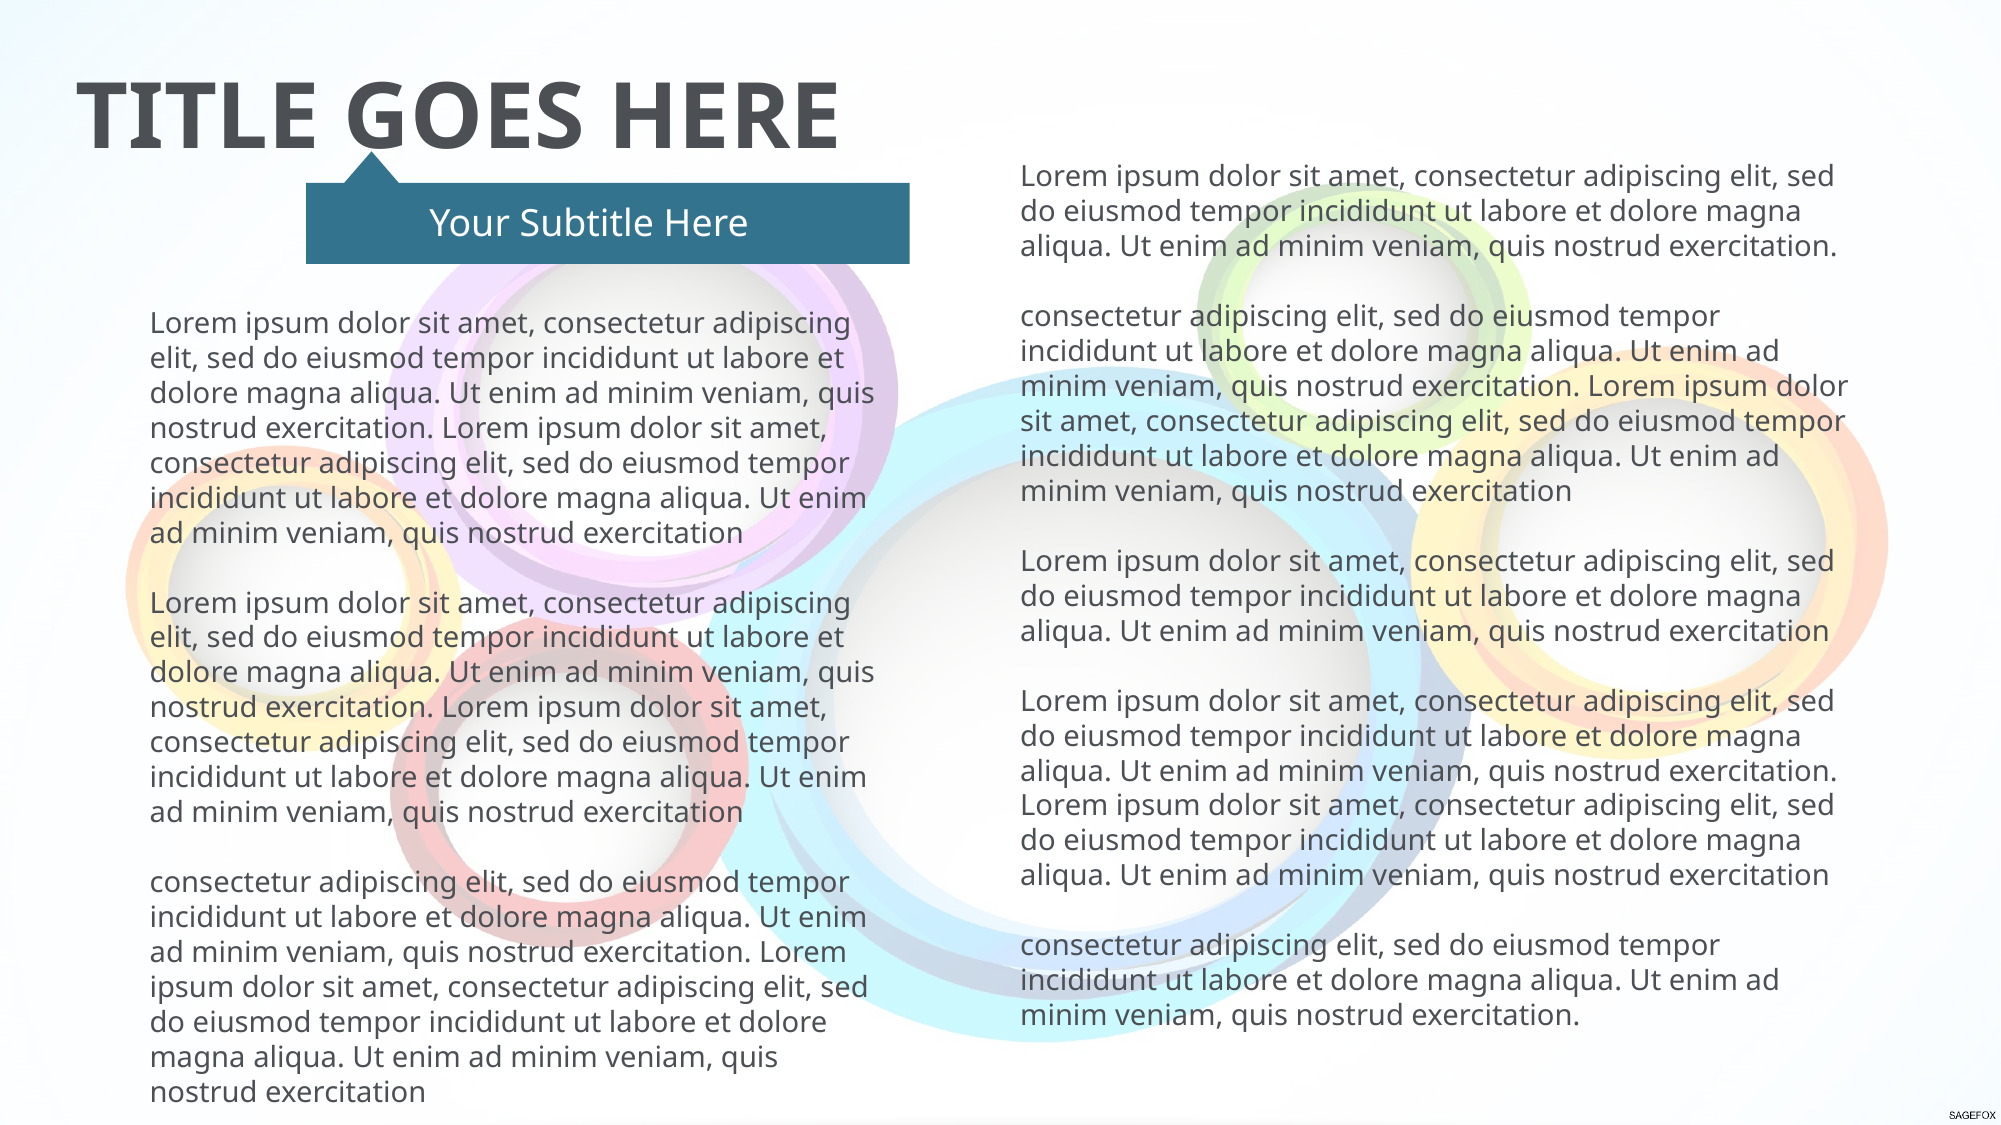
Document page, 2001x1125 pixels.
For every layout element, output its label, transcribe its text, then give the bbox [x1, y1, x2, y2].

text_box Lorem ipsum dolor sit amet, consectetur adipiscing elit, sed do eiusmod tempor incididunt ut labore et dolore magna aliqua. Ut enim ad minim veniam, quis nostrud exercitation. Lorem ipsum dolor sit amet, consectetur adipiscing elit, sed do eiusmod tempor incididunt ut labore et dolore magna aliqua. Ut enim ad minim veniam, quis nostrud exercitation Lorem ipsum dolor sit amet, consectetur adipiscing elit, sed do eiusmod tempor incididunt ut labore et dolore magna aliqua. Ut enim ad minim veniam, quis nostrud exercitation. Lorem ipsum dolor sit amet, consectetur adipiscing elit, sed do eiusmod tempor incididunt ut labore et dolore magna aliqua. Ut enim ad minim veniam, quis nostrud exercitation consectetur adipiscing elit, sed do eiusmod tempor incididunt ut labore et dolore magna aliqua. Ut enim ad minim veniam, quis nostrud exercitation. Lorem ipsum dolor sit amet, consectetur adipiscing elit, sed do eiusmod tempor incididunt ut labore et dolore magna aliqua. Ut enim ad minim veniam, quis nostrud exercitation [134, 296, 897, 1125]
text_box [306, 151, 910, 264]
picture [1925, 0, 2001, 1125]
text_box TITLE GOES HERE [60, 49, 965, 175]
text_box Lorem ipsum dolor sit amet, consectetur adipiscing elit, sed do eiusmod tempor incididunt ut labore et dolore magna aliqua. Ut enim ad minim veniam, quis nostrud exercitation. consectetur adipiscing elit, sed do eiusmod tempor incididunt ut labore et dolore magna aliqua. Ut enim ad minim veniam, quis nostrud exercitation. Lorem ipsum dolor sit amet, consectetur adipiscing elit, sed do eiusmod tempor incididunt ut labore et dolore magna aliqua. Ut enim ad minim veniam, quis nostrud exercitation Lorem ipsum dolor sit amet, consectetur adipiscing elit, sed do eiusmod tempor incididunt ut labore et dolore magna aliqua. Ut enim ad minim veniam, quis nostrud exercitation Lorem ipsum dolor sit amet, consectetur adipiscing elit, sed do eiusmod tempor incididunt ut labore et dolore magna aliqua. Ut enim ad minim veniam, quis nostrud exercitation. Lorem ipsum dolor sit amet, consectetur adipiscing elit, sed do eiusmod tempor incididunt ut labore et dolore magna aliqua. Ut enim ad minim veniam, quis nostrud exercitation consectetur adipiscing elit, sed do eiusmod tempor incididunt ut labore et dolore magna aliqua. Ut enim ad minim veniam, quis nostrud exercitation. [1005, 150, 1876, 1039]
